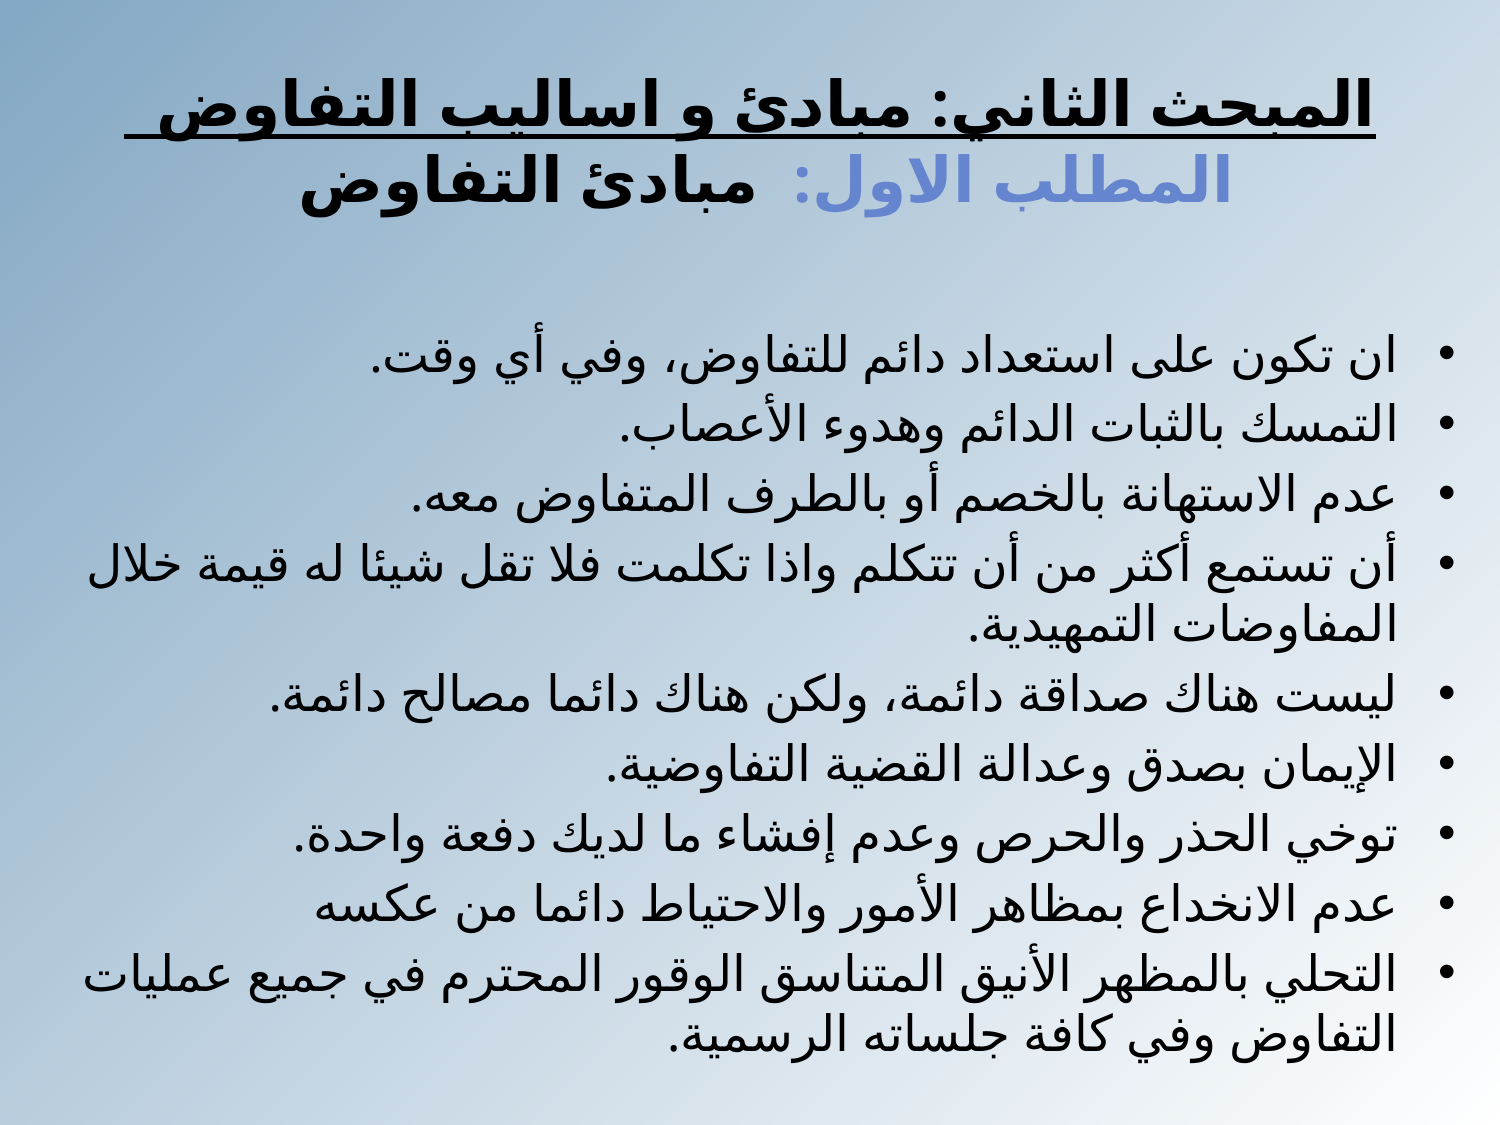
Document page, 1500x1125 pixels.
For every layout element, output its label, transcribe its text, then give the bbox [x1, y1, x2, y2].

list ان تكون على استعداد دائم للتفاوض، وفي أي وقت. التمسك بالثبات الدائم وهدوء الأعصاب. عدم الاستهانة بالخصم أو بالطرف المتفاوض معه. أن تستمع أكثر من أن تتكلم واذا تكلمت فلا تقل شيئا له قيمة خلال المفاوضات التمهيدية. ليست هناك صداقة دائمة، ولكن هناك دائما مصالح دائمة. الإيمان بصدق وعدالة القضية التفاوضية. توخي الحذر والحرص وعدم إفشاء ما لديك دفعة واحدة. عدم الانخداع بمظاهر الأمور والاحتياط دائما من عكسه التحلي بالمظهر الأنيق المتناسق الوقور المحترم في جميع عمليات التفاوض وفي كافة جلساته الرسمية. [29, 314, 1471, 1094]
title المبحث الثاني: مبادئ و اساليب التفاوض المطلب الاول: مبادئ التفاوض [75, 45, 1425, 233]
